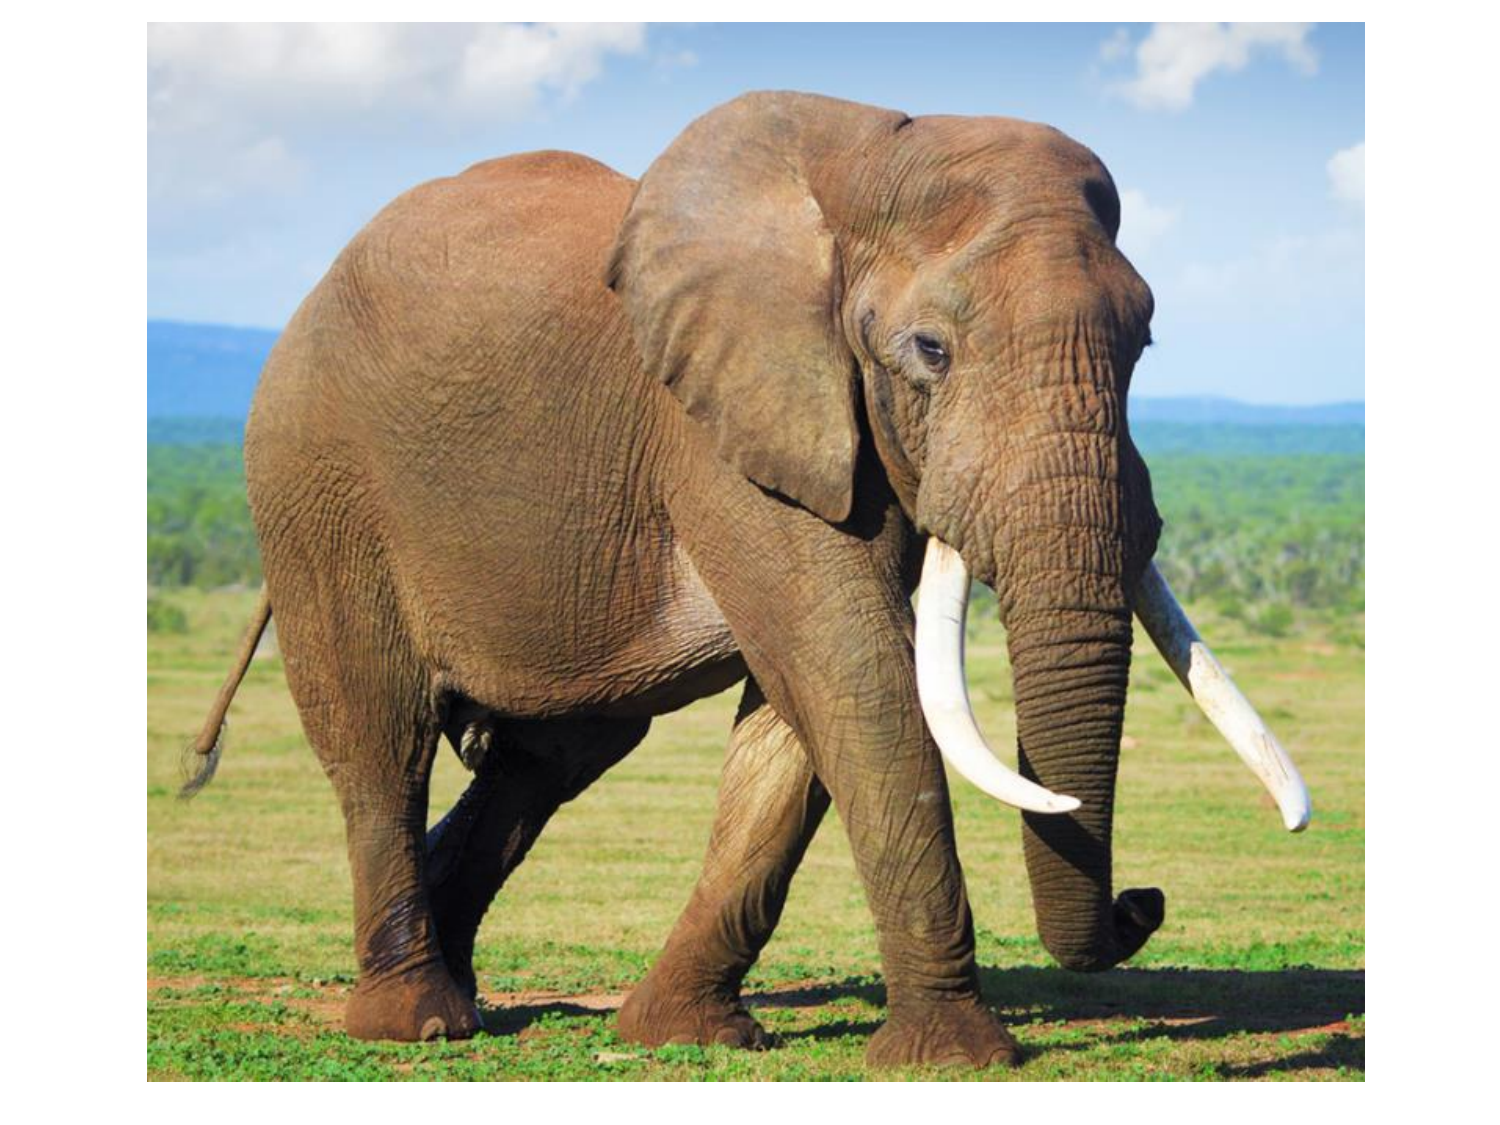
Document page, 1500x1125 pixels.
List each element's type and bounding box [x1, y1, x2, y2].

list [147, 18, 1365, 1082]
